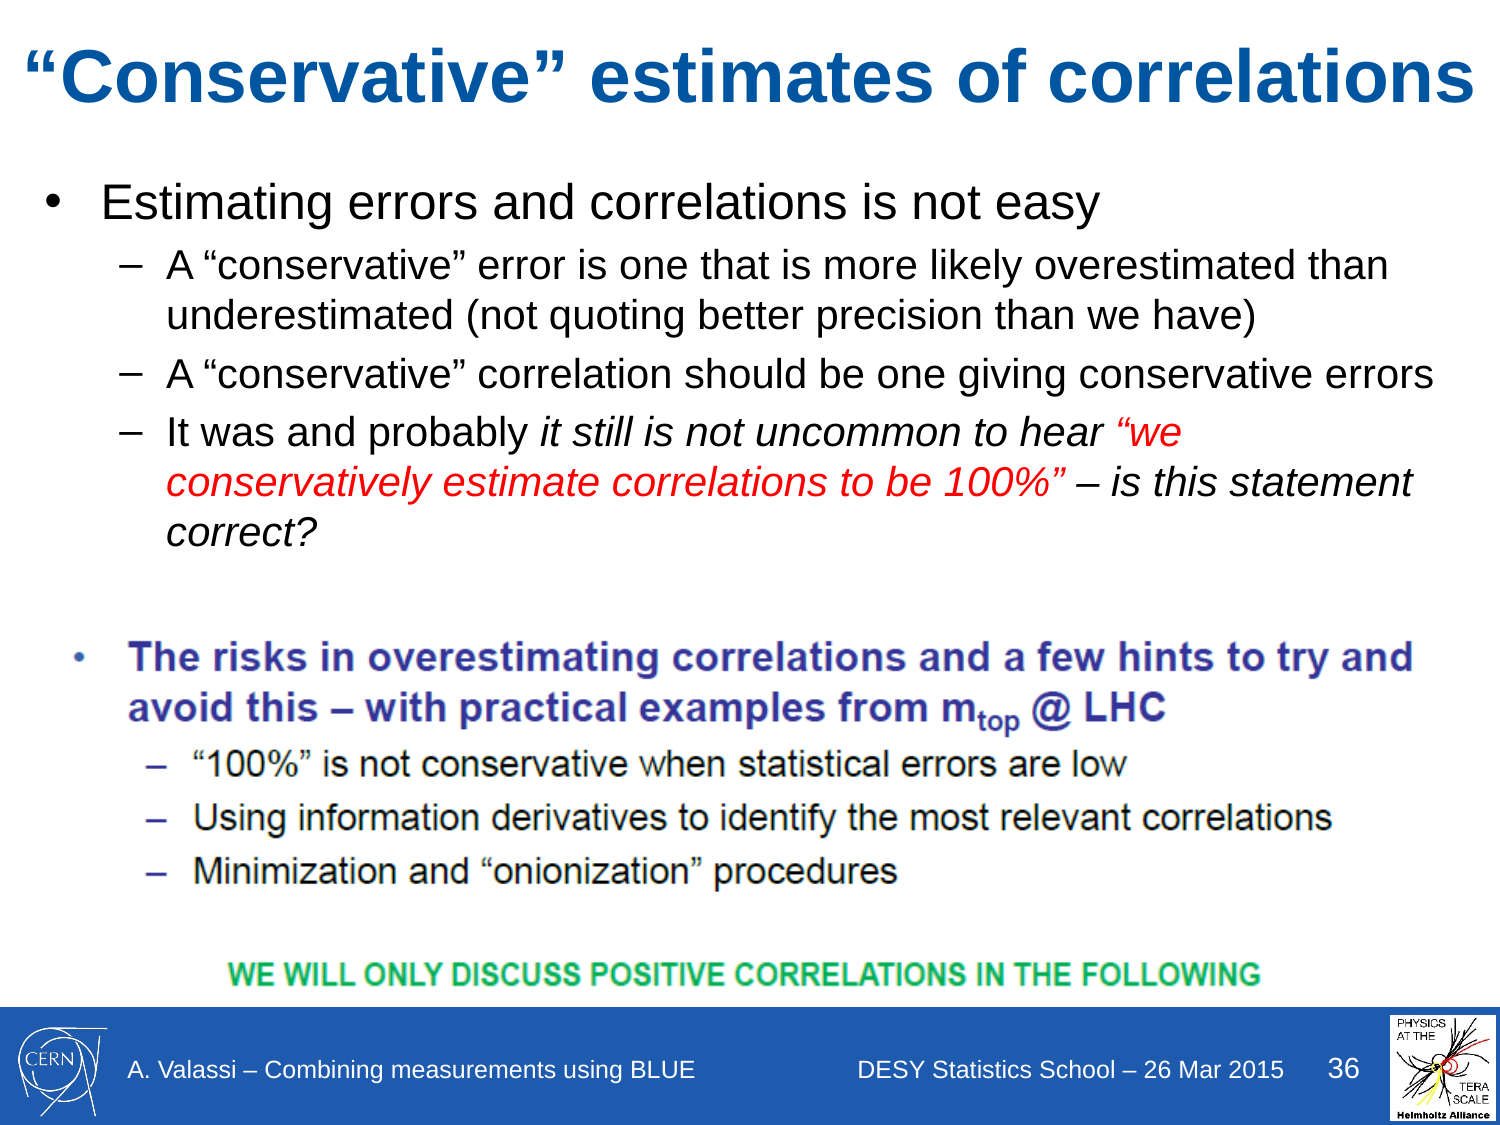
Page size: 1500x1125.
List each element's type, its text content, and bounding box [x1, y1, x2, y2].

list Estimating errors and correlations is not easy A “conservative” error is one that is more likely overestimated than underestimated (not quoting better precision than we have) A “conservative” correlation should be one giving conservative errors It was and probably it still is not uncommon to hear “we conservatively estimate correlations to be 100%” – is this statement correct? [29, 162, 1472, 463]
picture [218, 957, 1282, 1001]
picture [1390, 1015, 1496, 1121]
title “Conservative” estimates of correlations [0, 12, 1500, 133]
picture [55, 624, 1444, 902]
